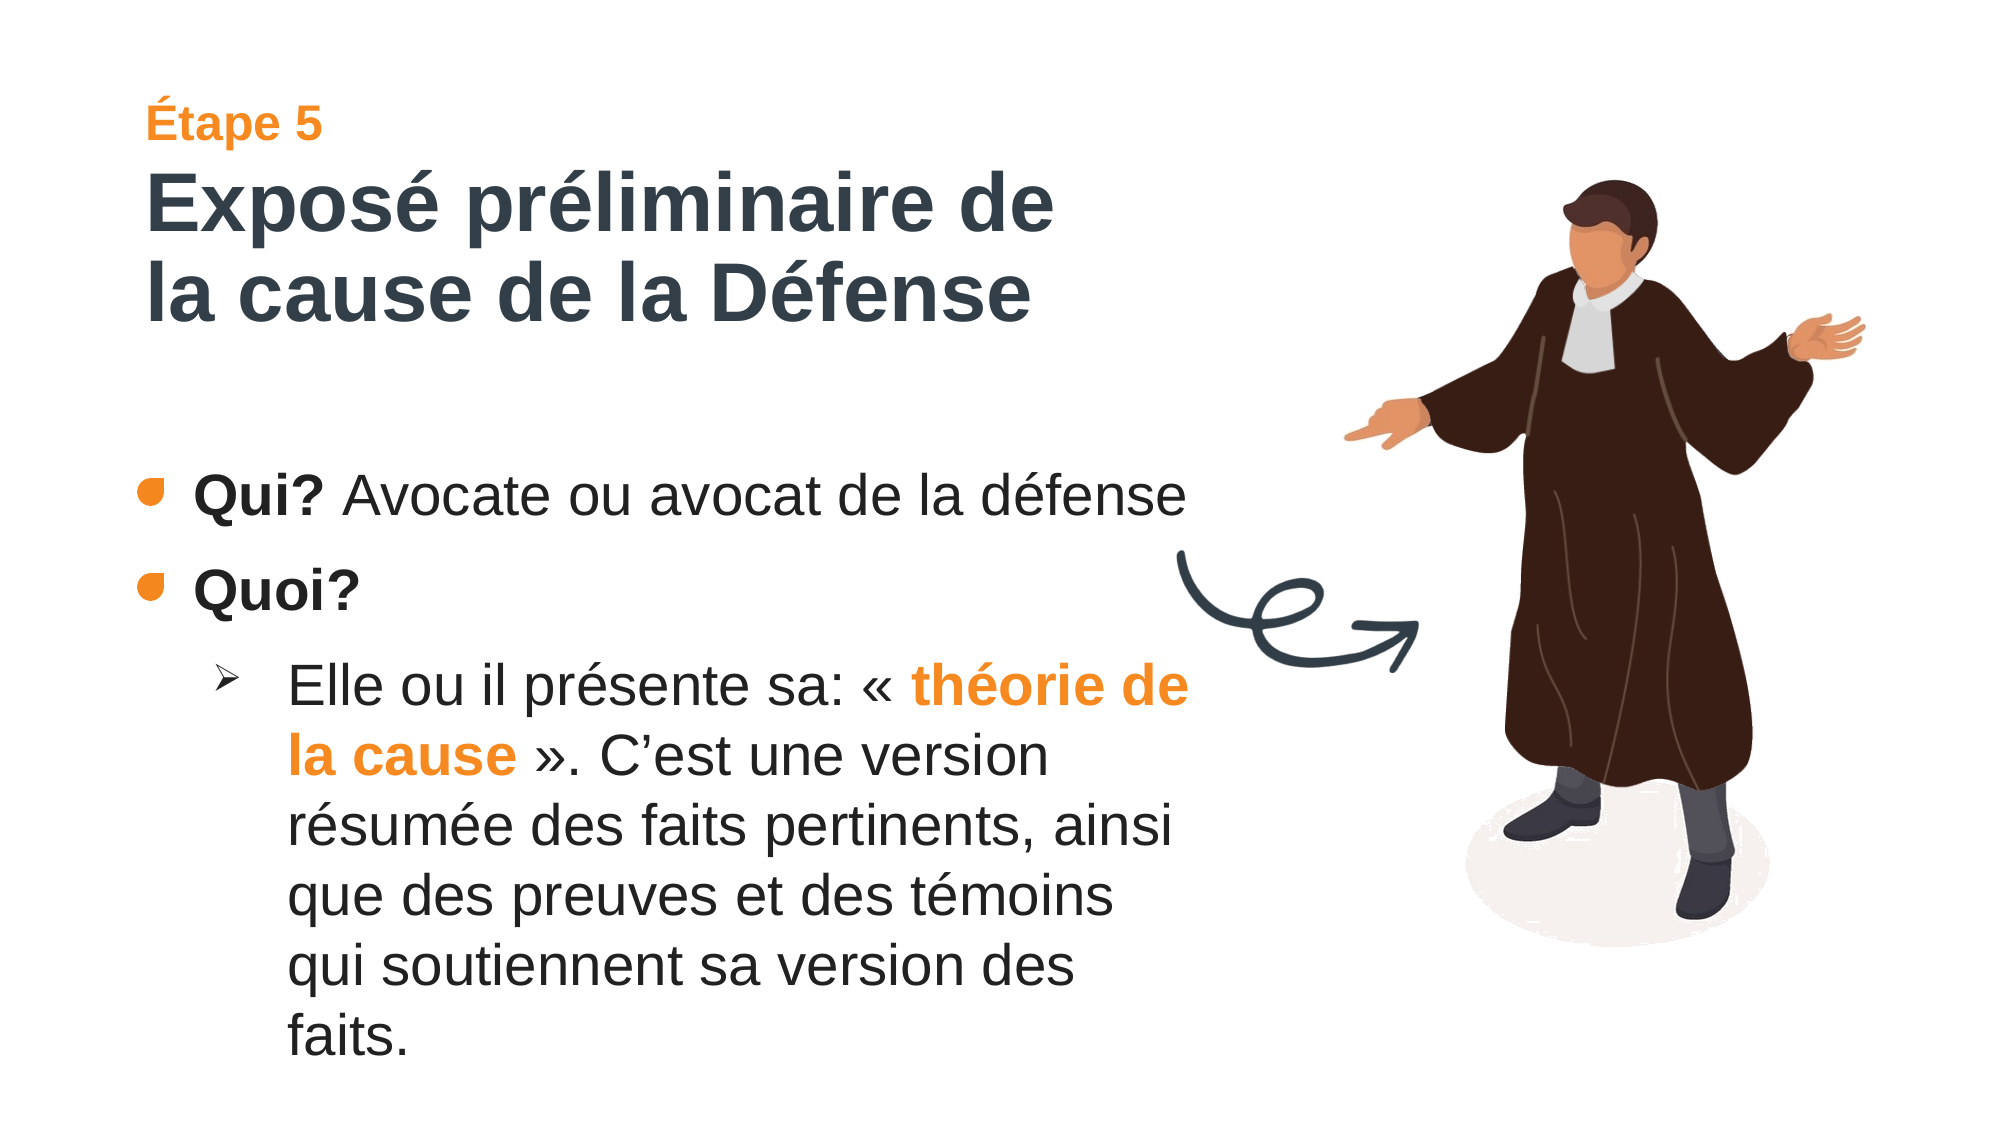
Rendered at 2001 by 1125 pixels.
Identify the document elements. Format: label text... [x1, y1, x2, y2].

title Exposé préliminaire de la cause de la Défense [145, 159, 1121, 310]
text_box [1287, 137, 1924, 997]
list Étape 5 [145, 82, 1121, 151]
picture [137, 478, 164, 506]
picture [1177, 490, 1287, 733]
text_box Qui?​ Avocate ou avocat de la défense​ Quoi?​ Elle ou il présente sa: « théorie de la cause ». C’est une version résumée des faits pertinents, ainsi que des preuves et des témoins qui soutiennent sa version des faits. [122, 449, 1217, 1075]
picture [137, 573, 164, 601]
